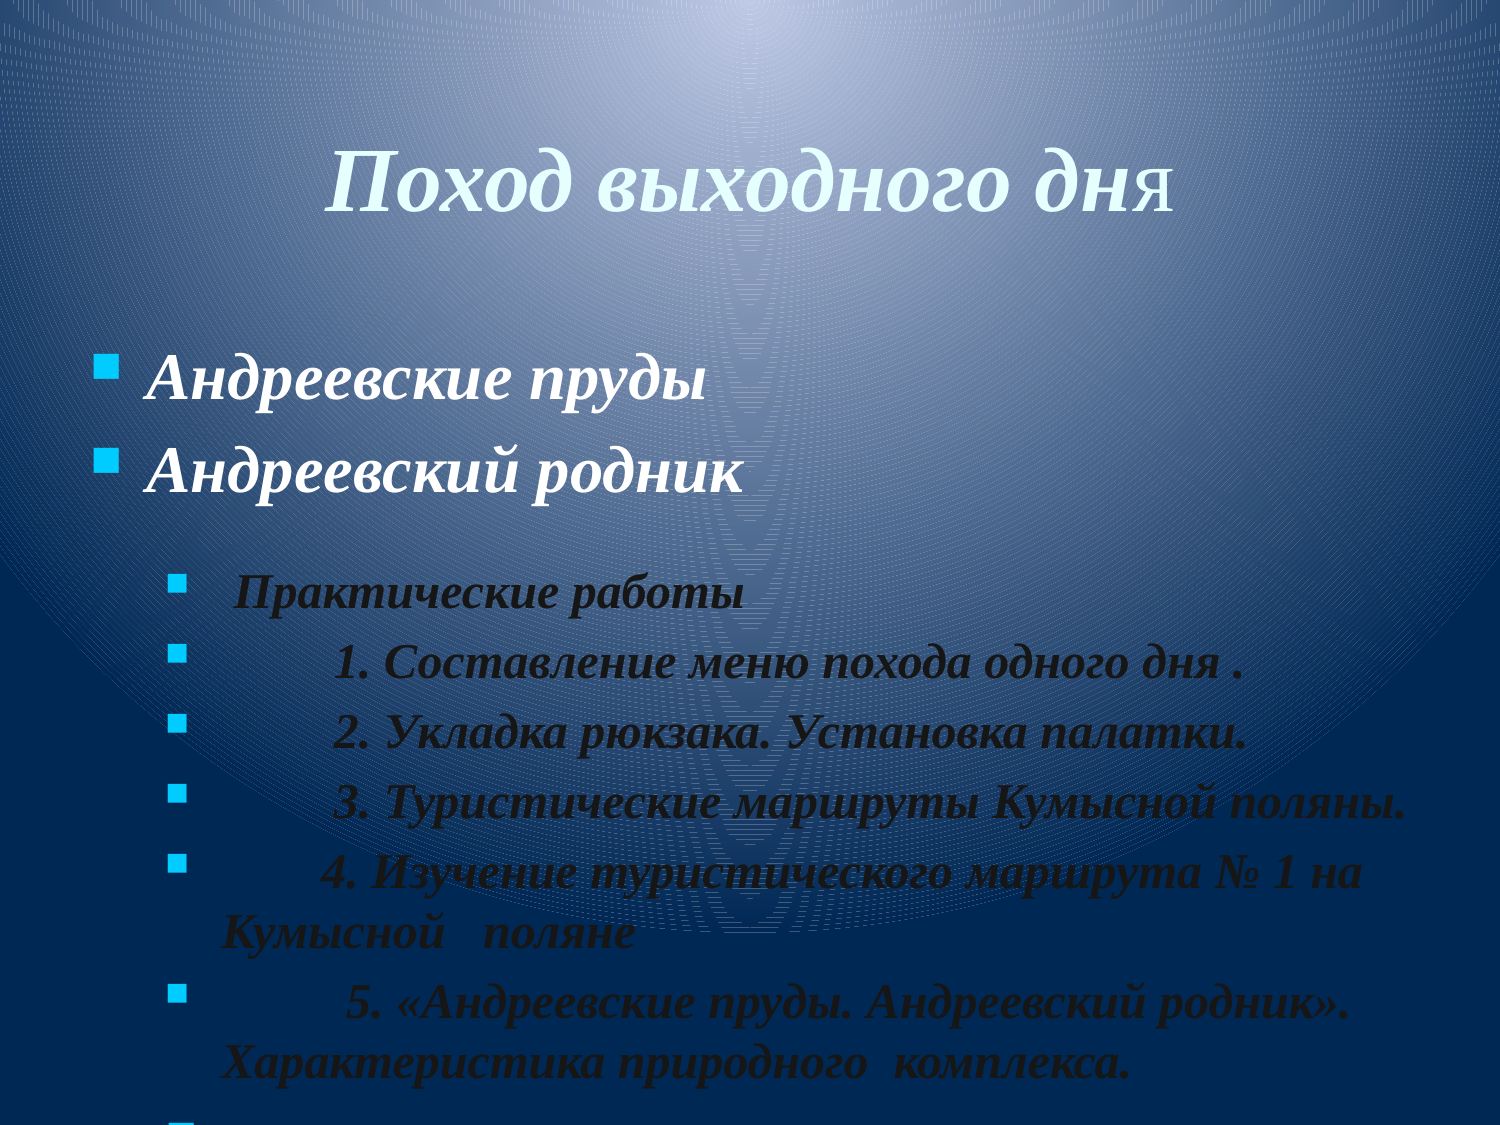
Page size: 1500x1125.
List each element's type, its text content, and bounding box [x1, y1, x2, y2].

list Практические работы 1. Составление меню похода одного дня . 2. Укладка рюкзака. Установка палатки. 3. Туристические маршруты Кумысной поляны. 4. Изучение туристического маршрута № 1 на Кумысной поляне 5. «Андреевские пруды. Андреевский родник». Характеристика природного комплекса. [149, 550, 1500, 1054]
title Поход выходного дня [74, 62, 1426, 288]
list Андреевские пруды Андреевский родник [74, 324, 1426, 651]
